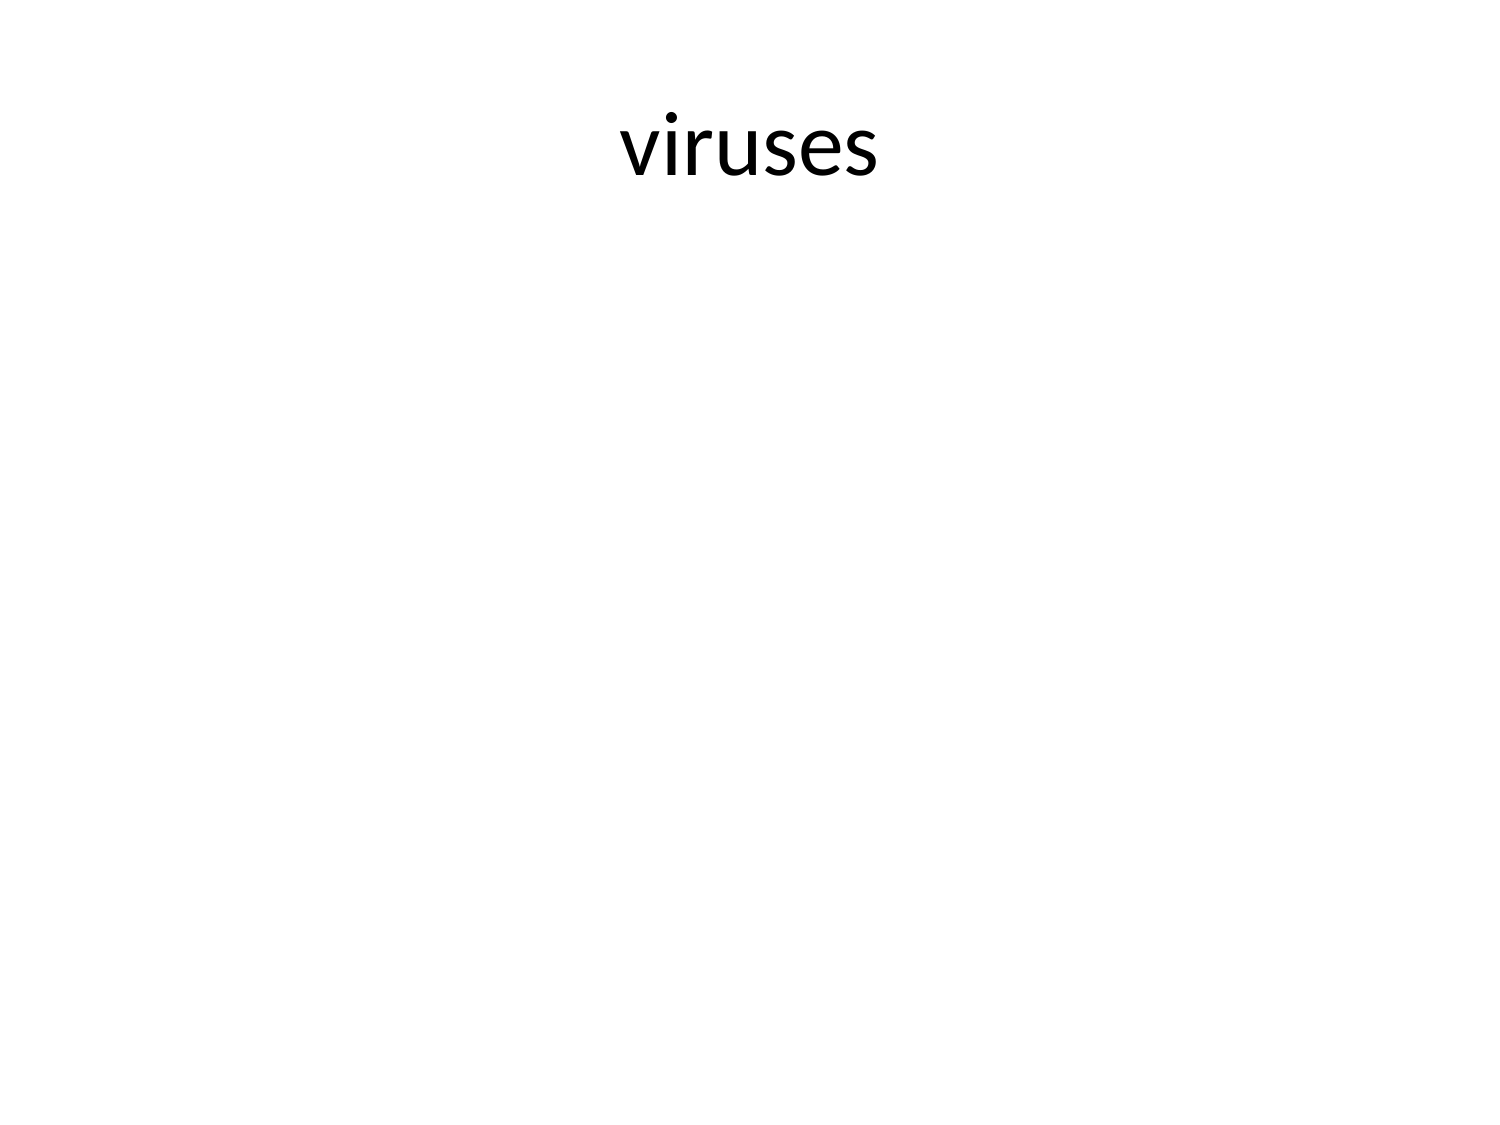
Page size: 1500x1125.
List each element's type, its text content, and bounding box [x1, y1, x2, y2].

title viruses [75, 45, 1425, 233]
